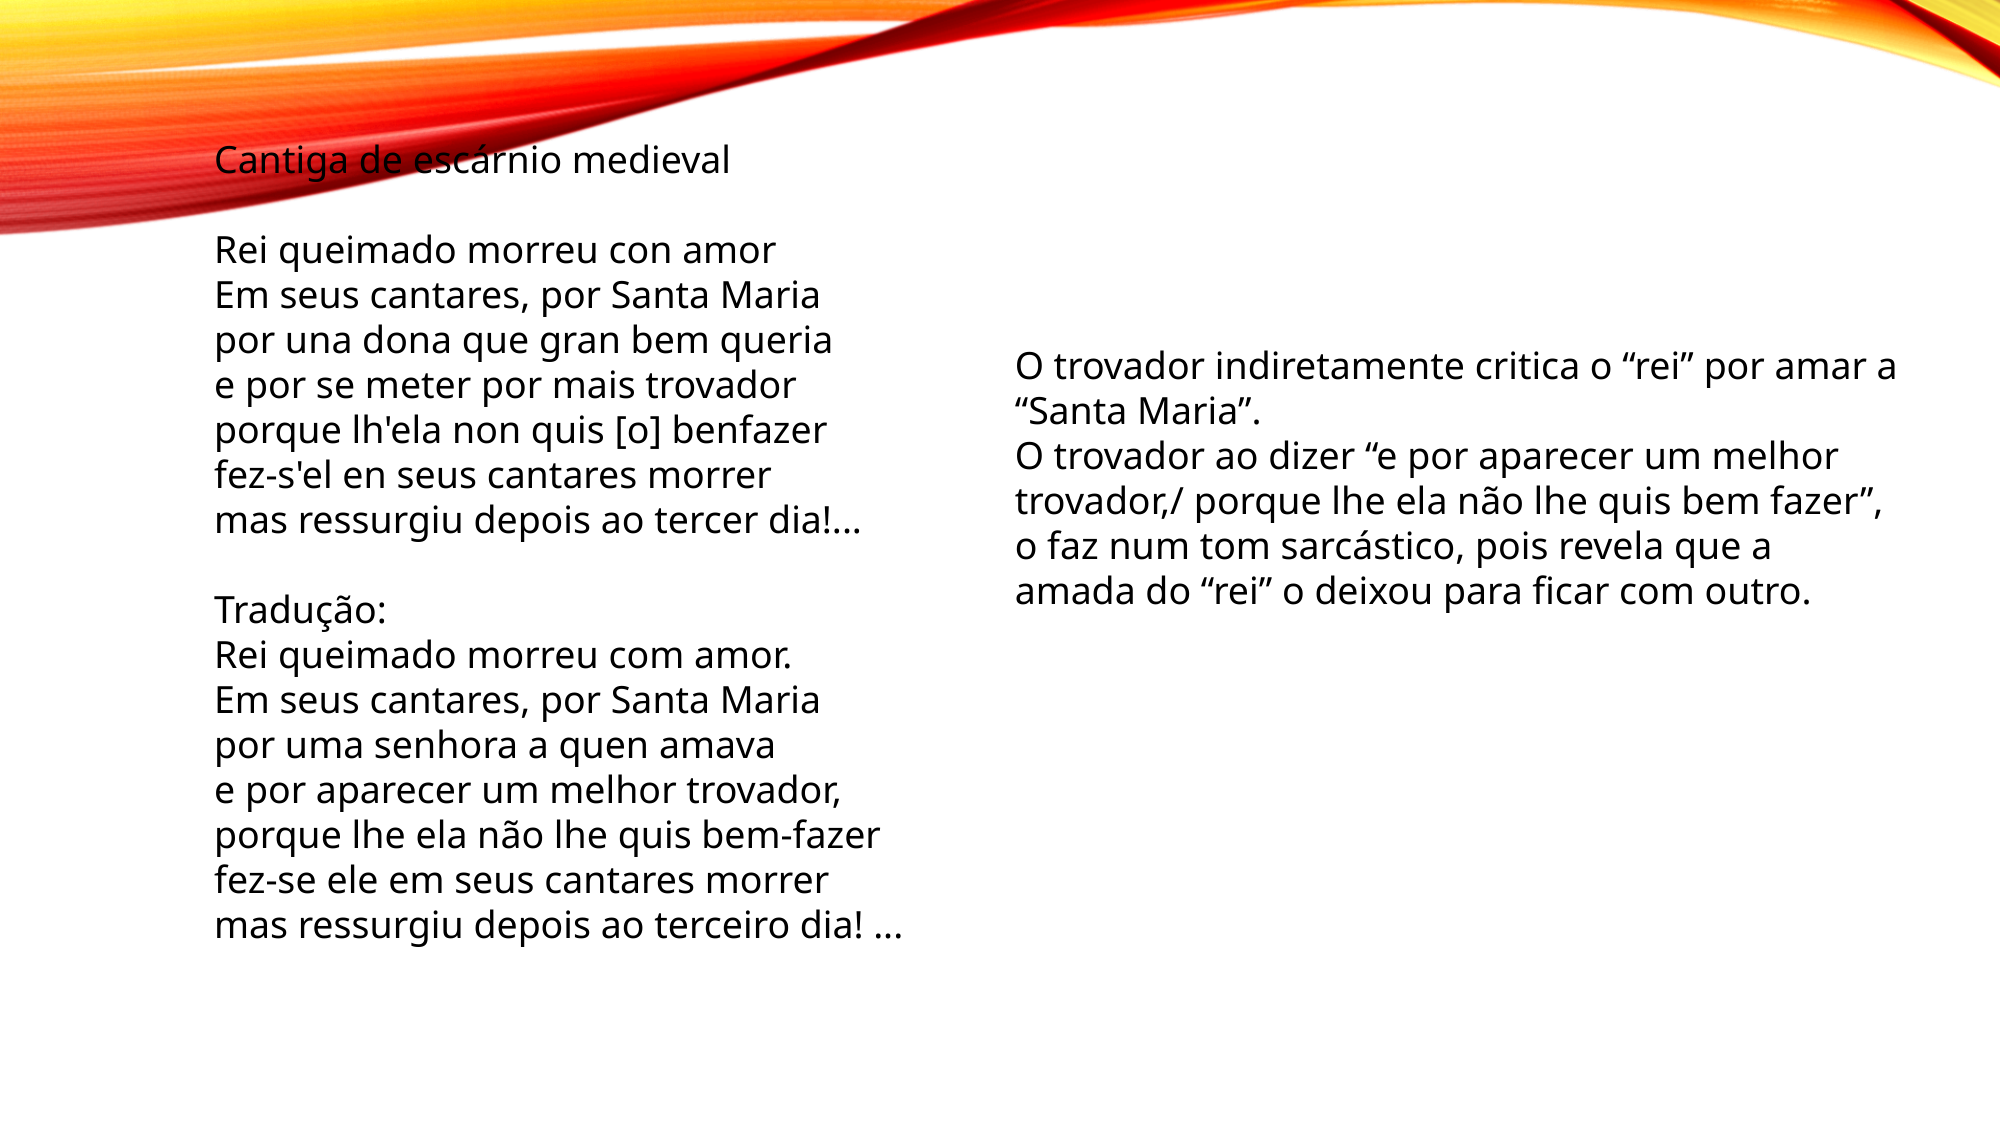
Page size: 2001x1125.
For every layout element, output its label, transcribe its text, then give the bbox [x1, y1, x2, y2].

text_box O trovador indiretamente critica o “rei” por amar a “Santa Maria”. O trovador ao dizer “e por aparecer um melhor trovador,/ porque lhe ela não lhe quis bem fazer”, o faz num tom sarcástico, pois revela que a amada do “rei” o deixou para ficar com outro. [1000, 334, 1916, 665]
picture [0, 0, 2000, 237]
text_box Cantiga de escárnio medieval Rei queimado morreu con amor Em seus cantares, por Santa Maria por una dona que gran bem queria e por se meter por mais trovador porque lh'ela non quis [o] benfazer fez-s'el en seus cantares morrer mas ressurgiu depois ao tercer dia!... Tradução: Rei queimado morreu com amor. Em seus cantares, por Santa Maria por uma senhora a quen amava e por aparecer um melhor trovador, porque lhe ela não lhe quis bem-fazer fez-se ele em seus cantares morrer mas ressurgiu depois ao terceiro dia! ... [199, 128, 983, 954]
